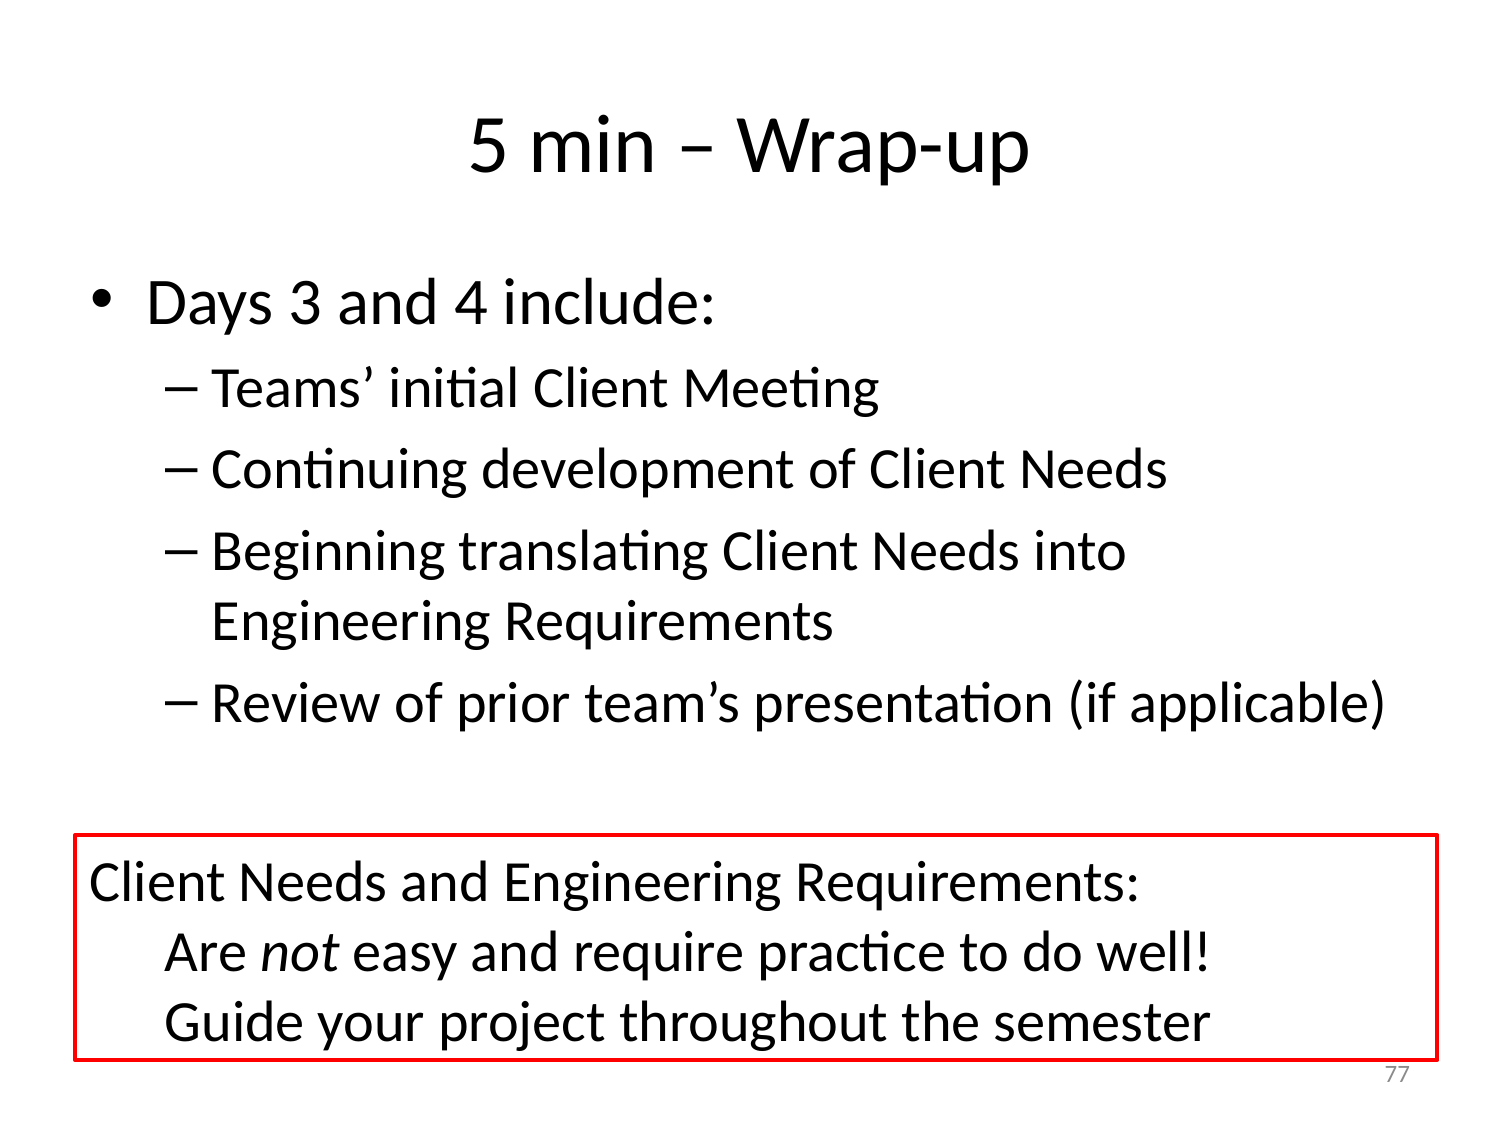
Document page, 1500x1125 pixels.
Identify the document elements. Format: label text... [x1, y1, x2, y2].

slide_number 77 [1074, 1062, 1425, 1103]
text_box Client Needs and Engineering Requirements: Are not easy and require practice to do well! Guide your project throughout the semester [73, 833, 1439, 1062]
title 5 min – Wrap-up [75, 45, 1425, 233]
list Days 3 and 4 include: Teams’ initial Client Meeting Continuing development of Client Needs Beginning translating Client Needs into Engineering Requirements Review of prior team’s presentation (if applicable) [75, 249, 1425, 763]
